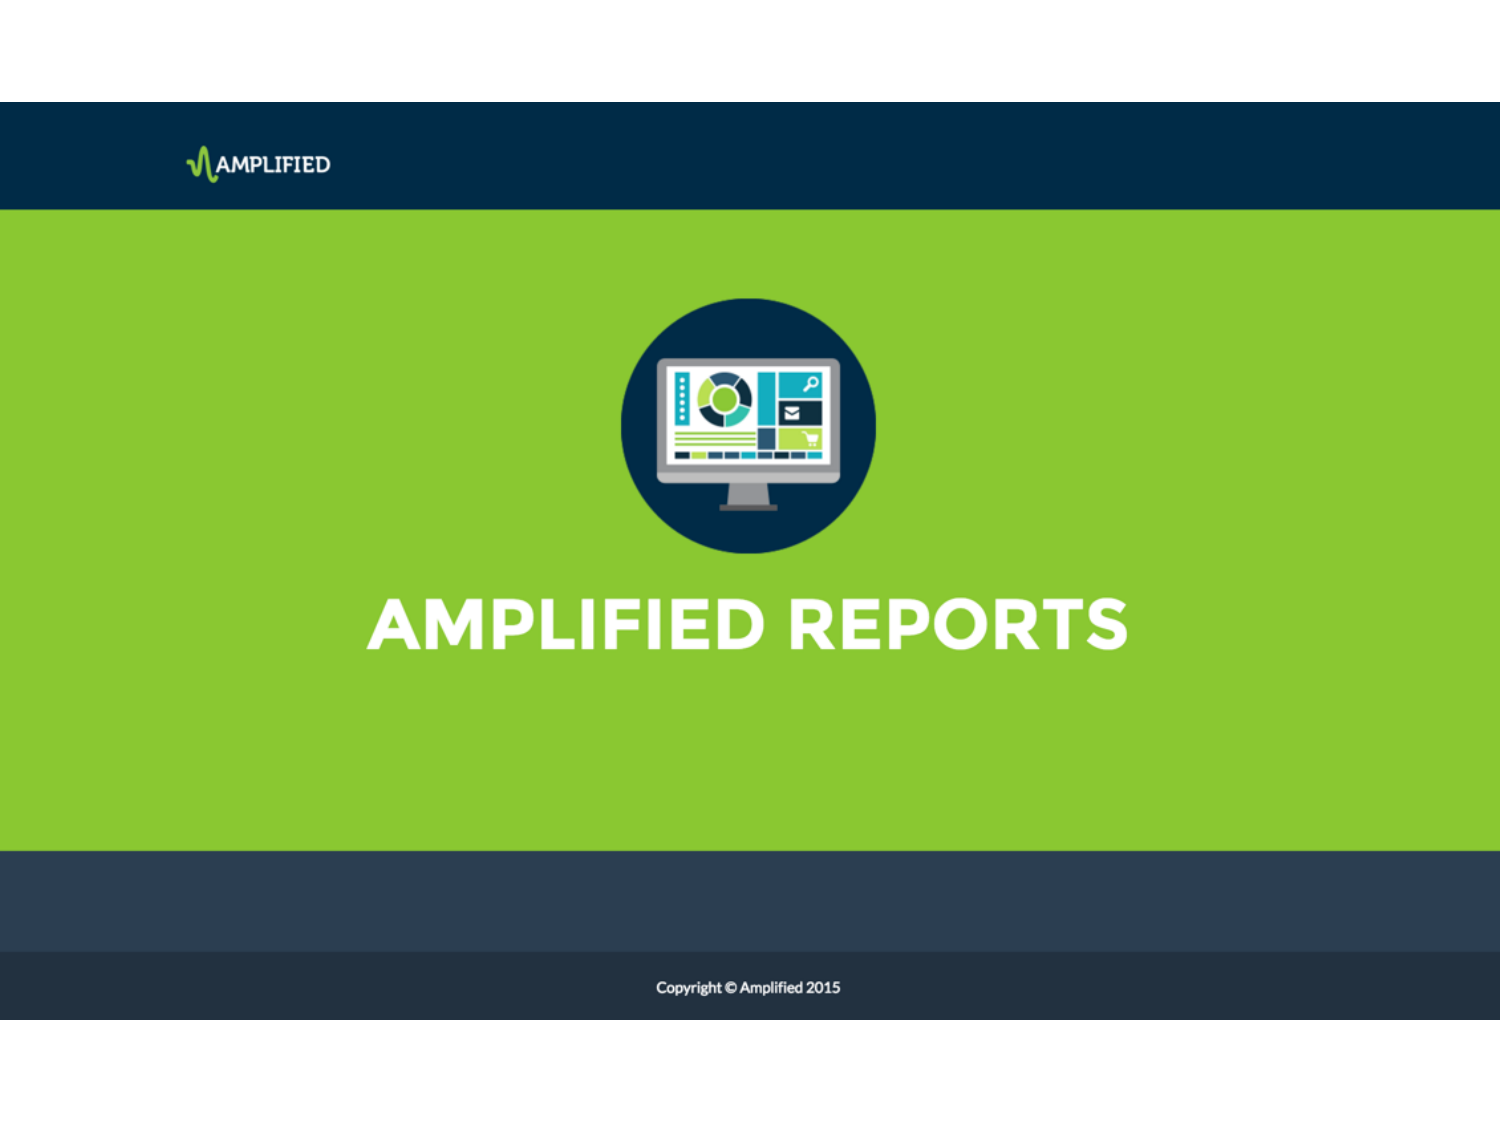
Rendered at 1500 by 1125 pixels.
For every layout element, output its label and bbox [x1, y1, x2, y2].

picture [0, 101, 1500, 1020]
